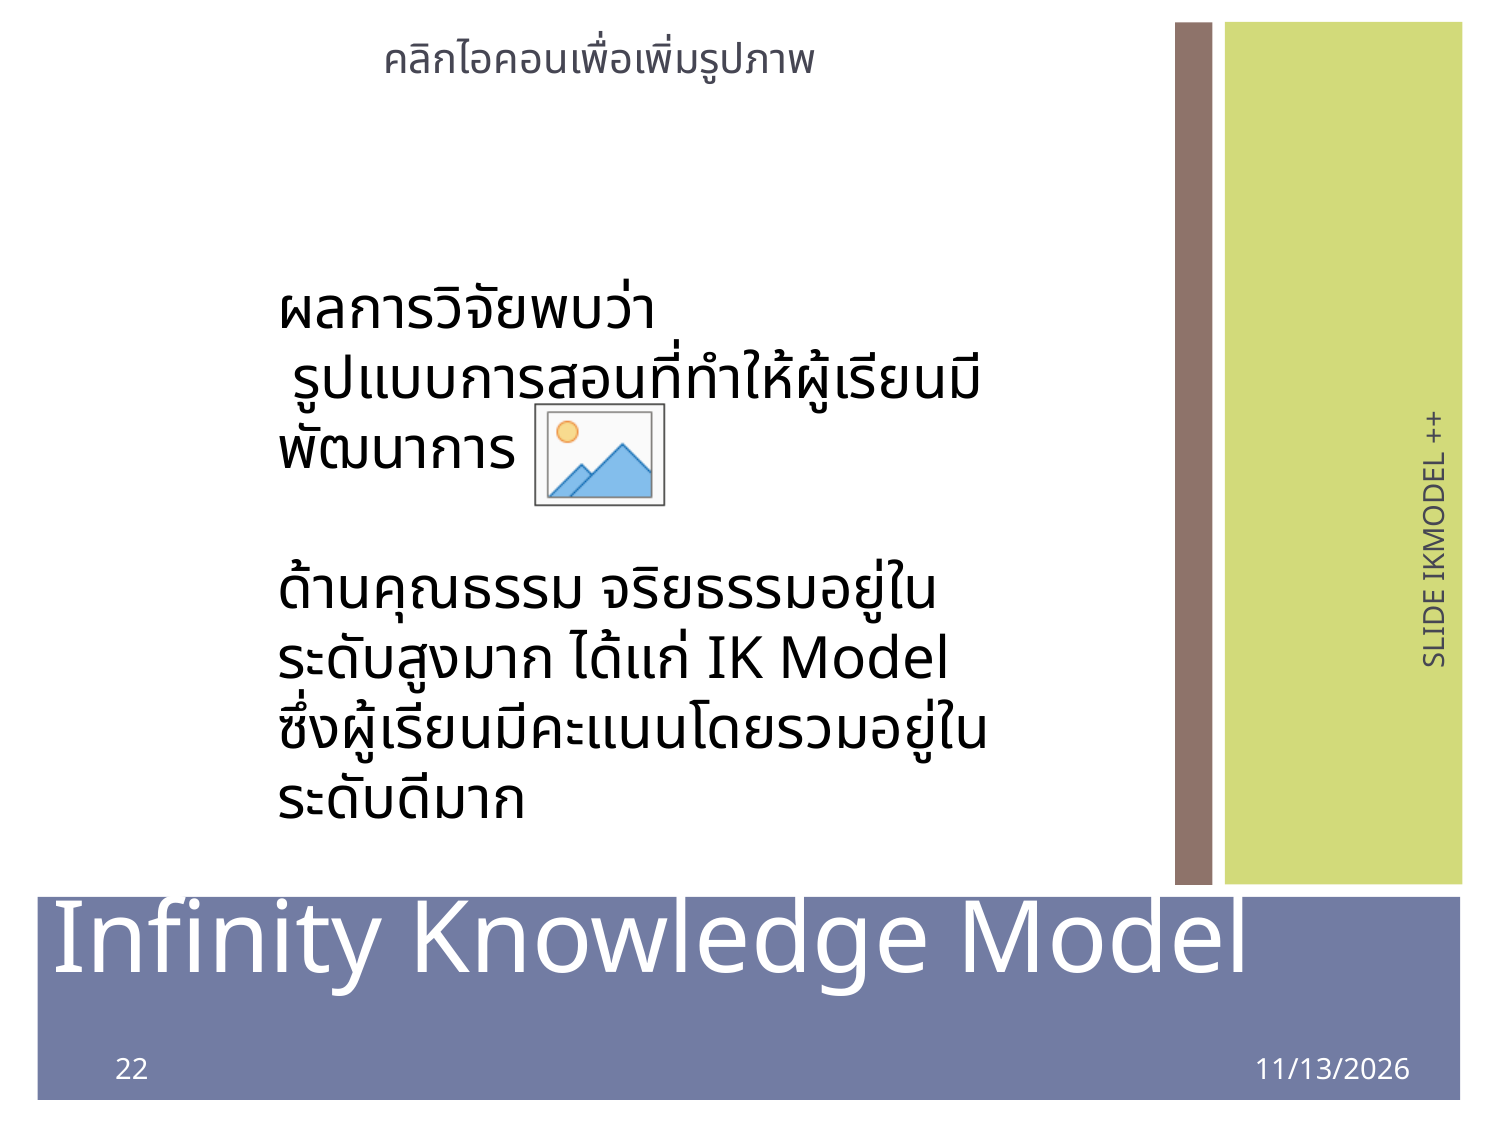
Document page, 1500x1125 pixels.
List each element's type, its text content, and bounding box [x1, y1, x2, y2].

list Infinity Knowledge Model [37, 896, 1461, 1100]
picture [37, 24, 1163, 885]
slide_number 22 [100, 1042, 426, 1103]
footer SLIDE IKMODEL ++ [1407, 396, 1468, 878]
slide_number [1050, 1042, 1426, 1103]
